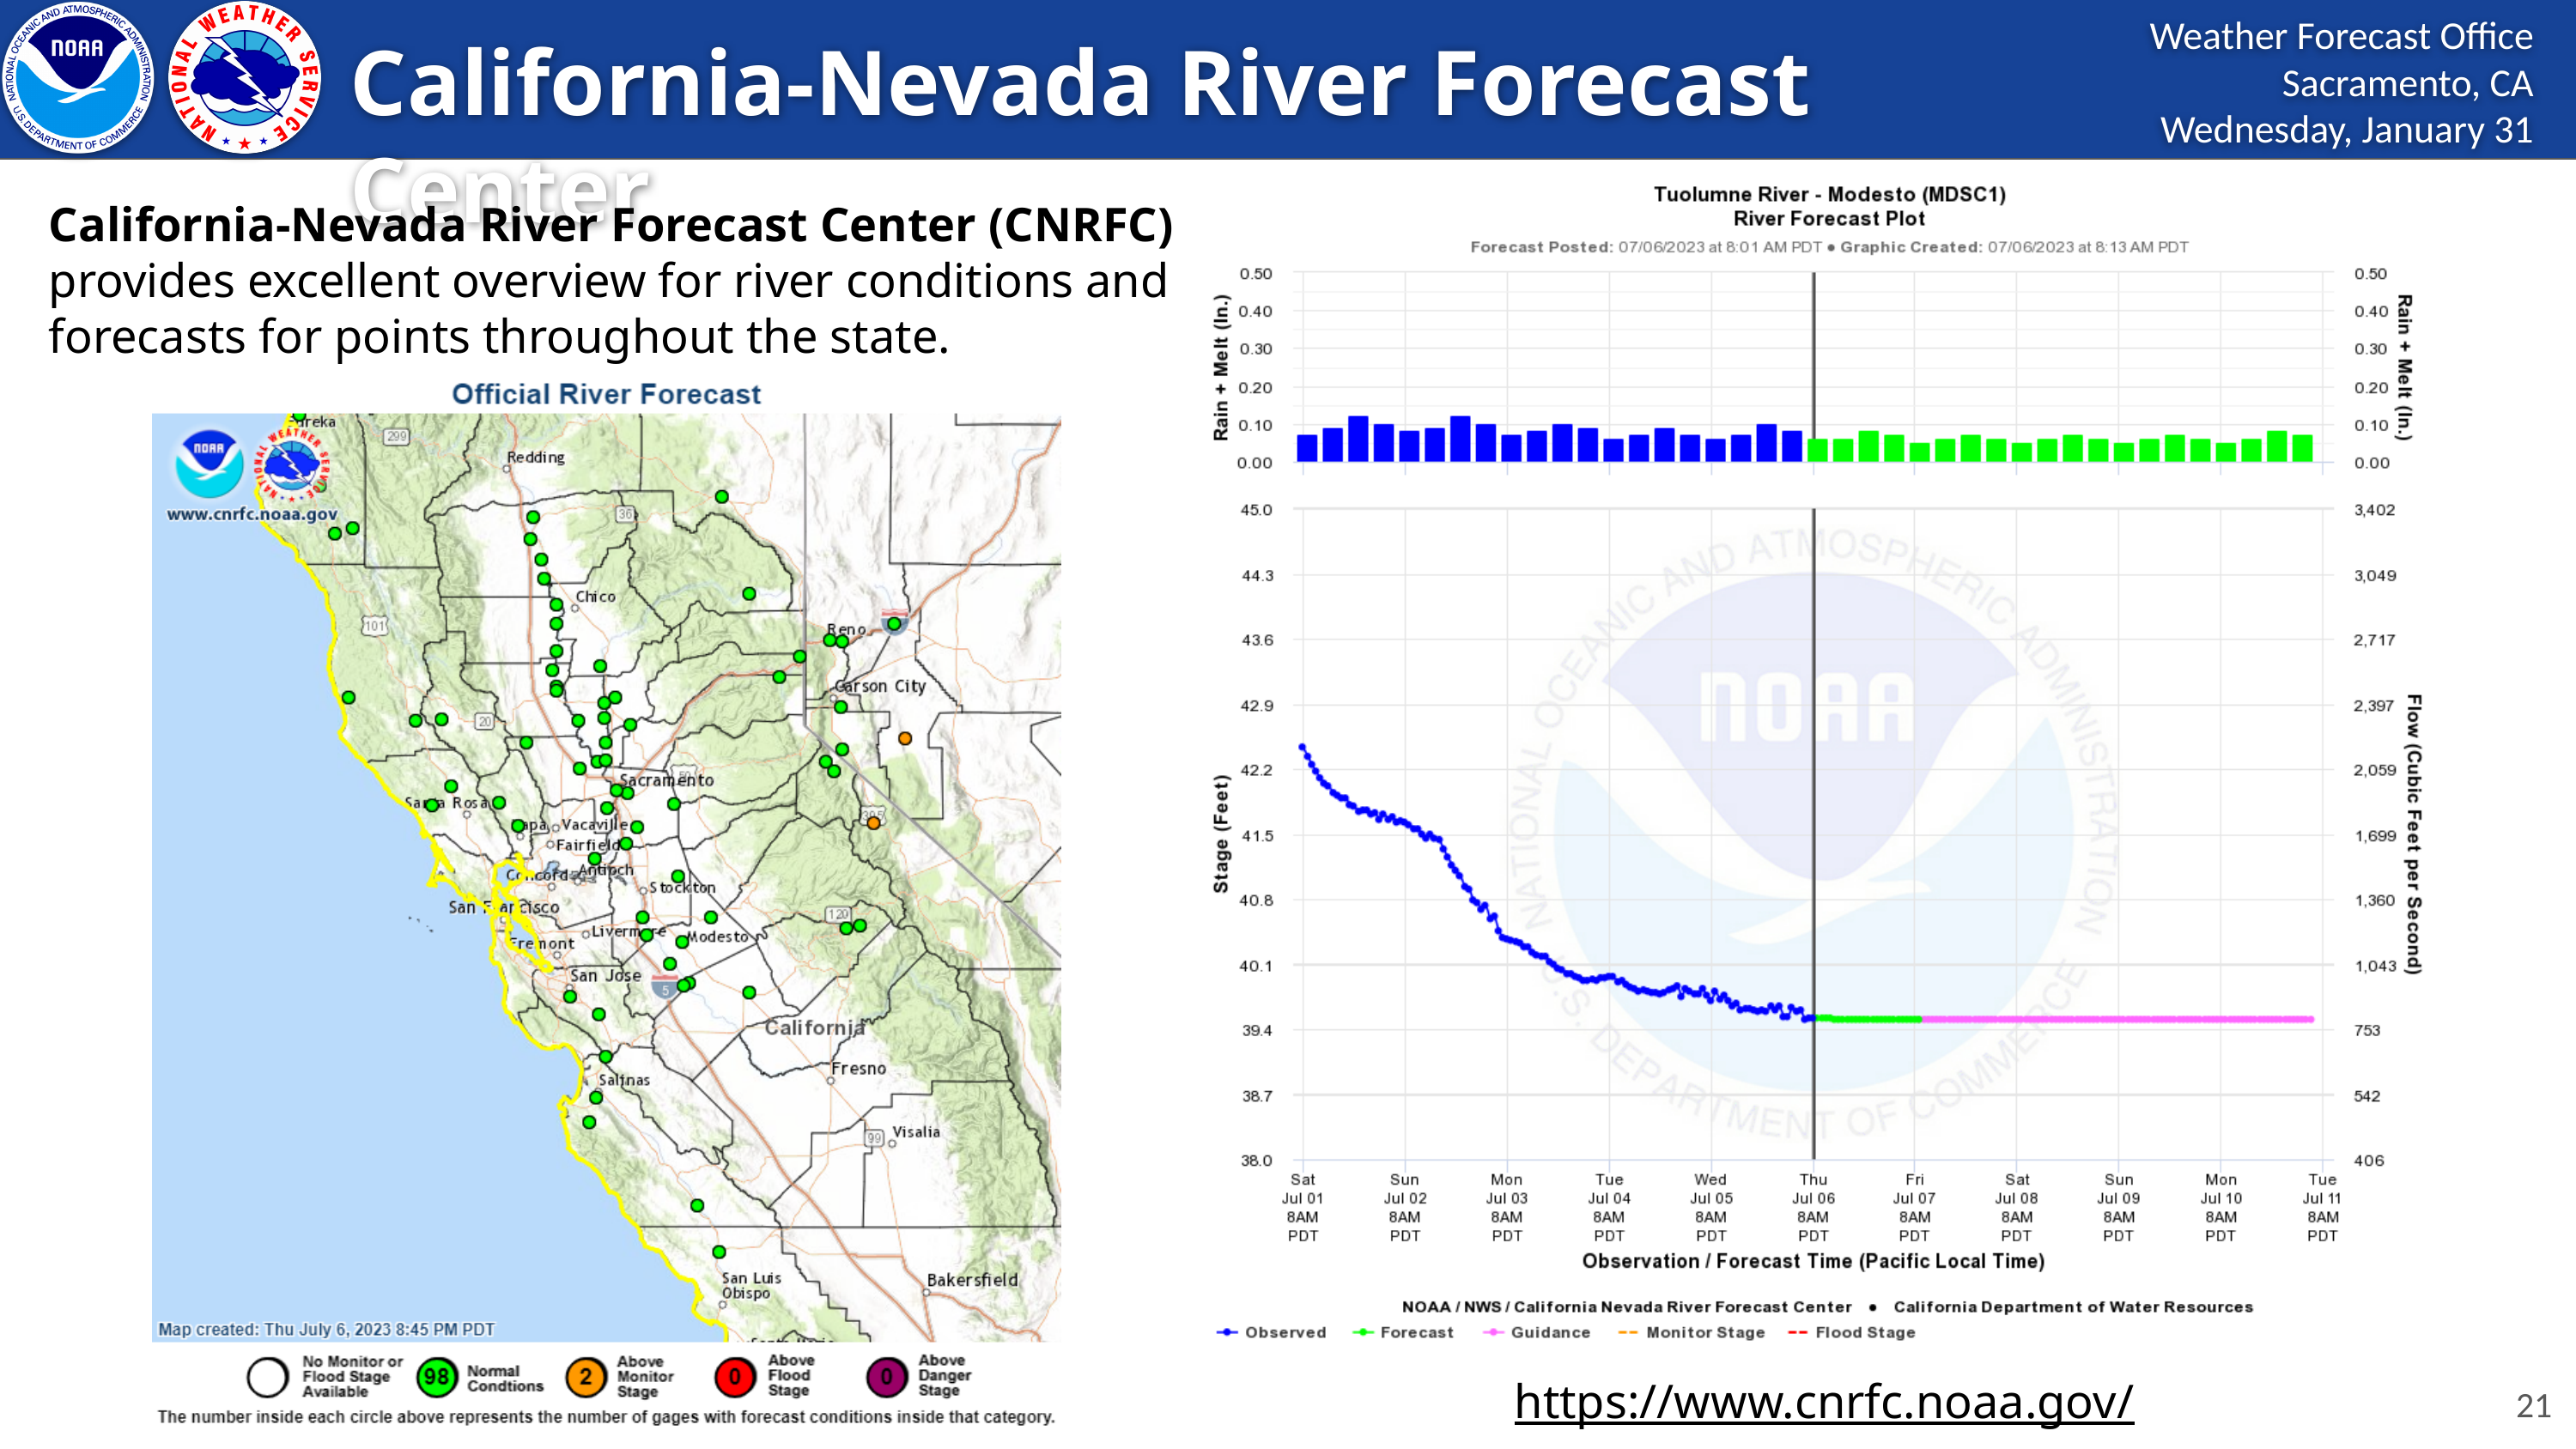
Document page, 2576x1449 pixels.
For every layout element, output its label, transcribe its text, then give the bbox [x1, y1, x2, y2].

picture [1193, 173, 2469, 1368]
picture [0, 1, 321, 154]
picture [152, 377, 1061, 1443]
text_box California-Nevada River Forecast Center [324, 0, 2069, 161]
text_box California-Nevada River Forecast Center (CNRFC) provides excellent overview for river conditions and forecasts for points throughout the state. [35, 182, 1188, 378]
text_box https://www.cnrfc.noaa.gov/ [1343, 1374, 2318, 1428]
